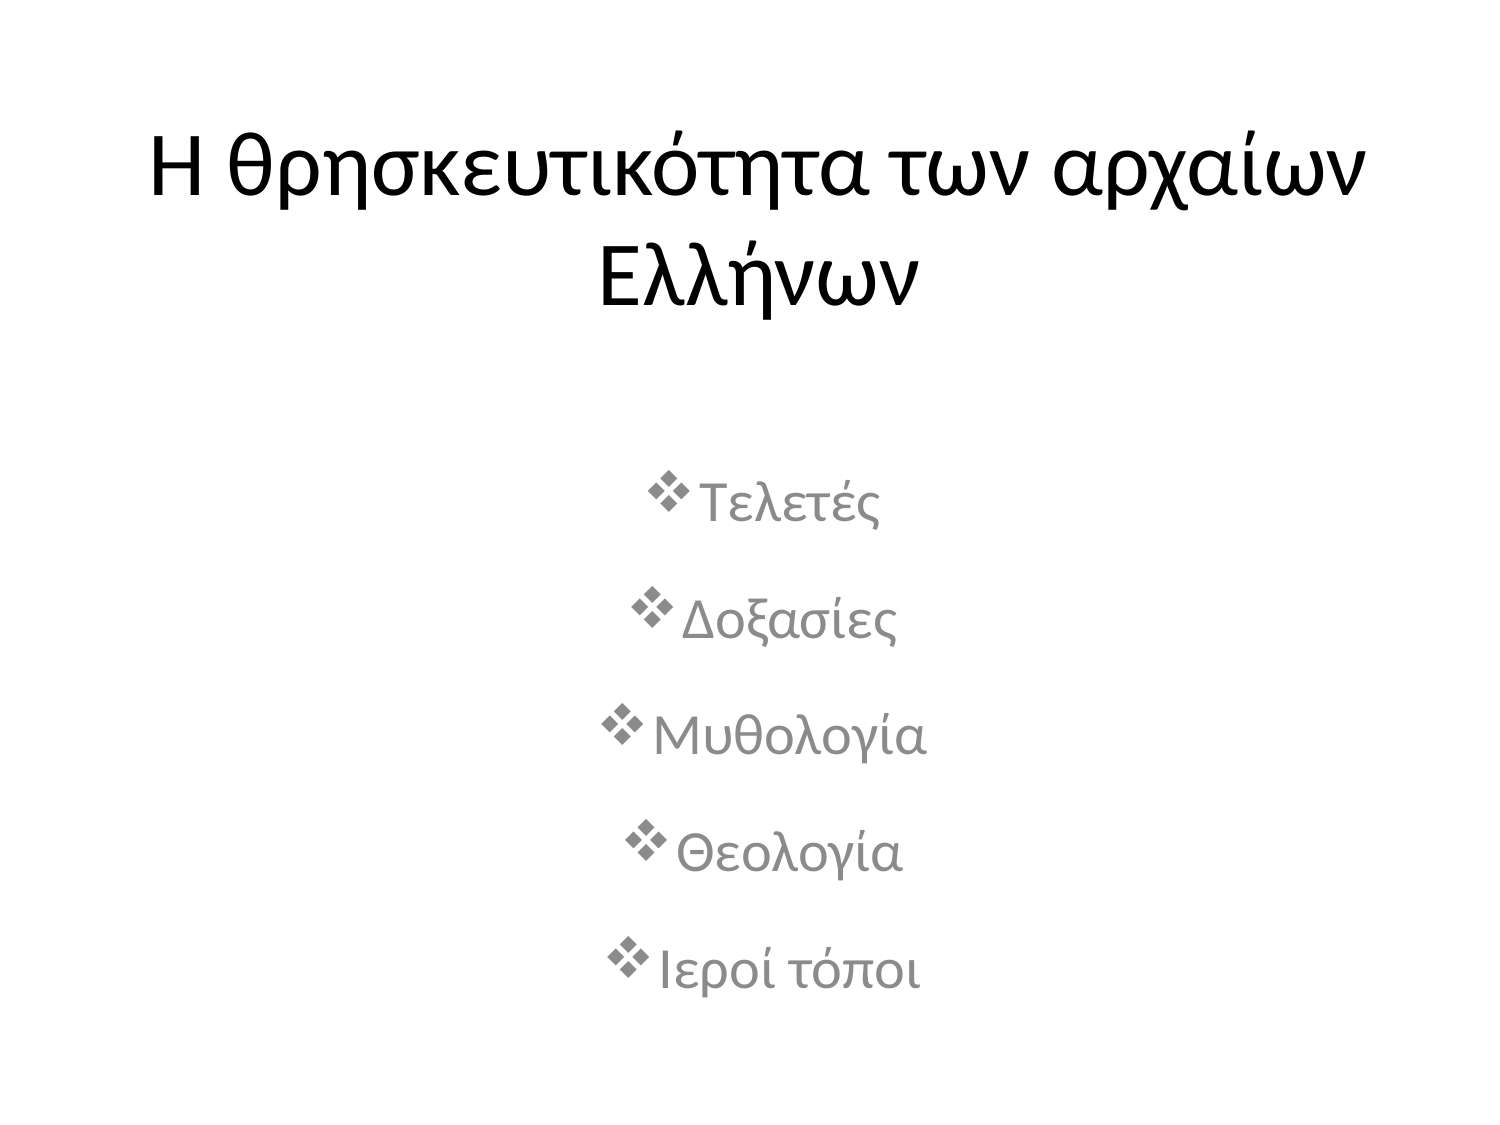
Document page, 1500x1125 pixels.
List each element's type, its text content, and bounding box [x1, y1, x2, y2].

title Η θρησκευτικότητα των αρχαίων Ελλήνων [53, 66, 1436, 361]
subtitle Τελετές Δοξασίες Μυθολογία Θεολογία Ιεροί τόποι [230, 420, 1294, 1047]
